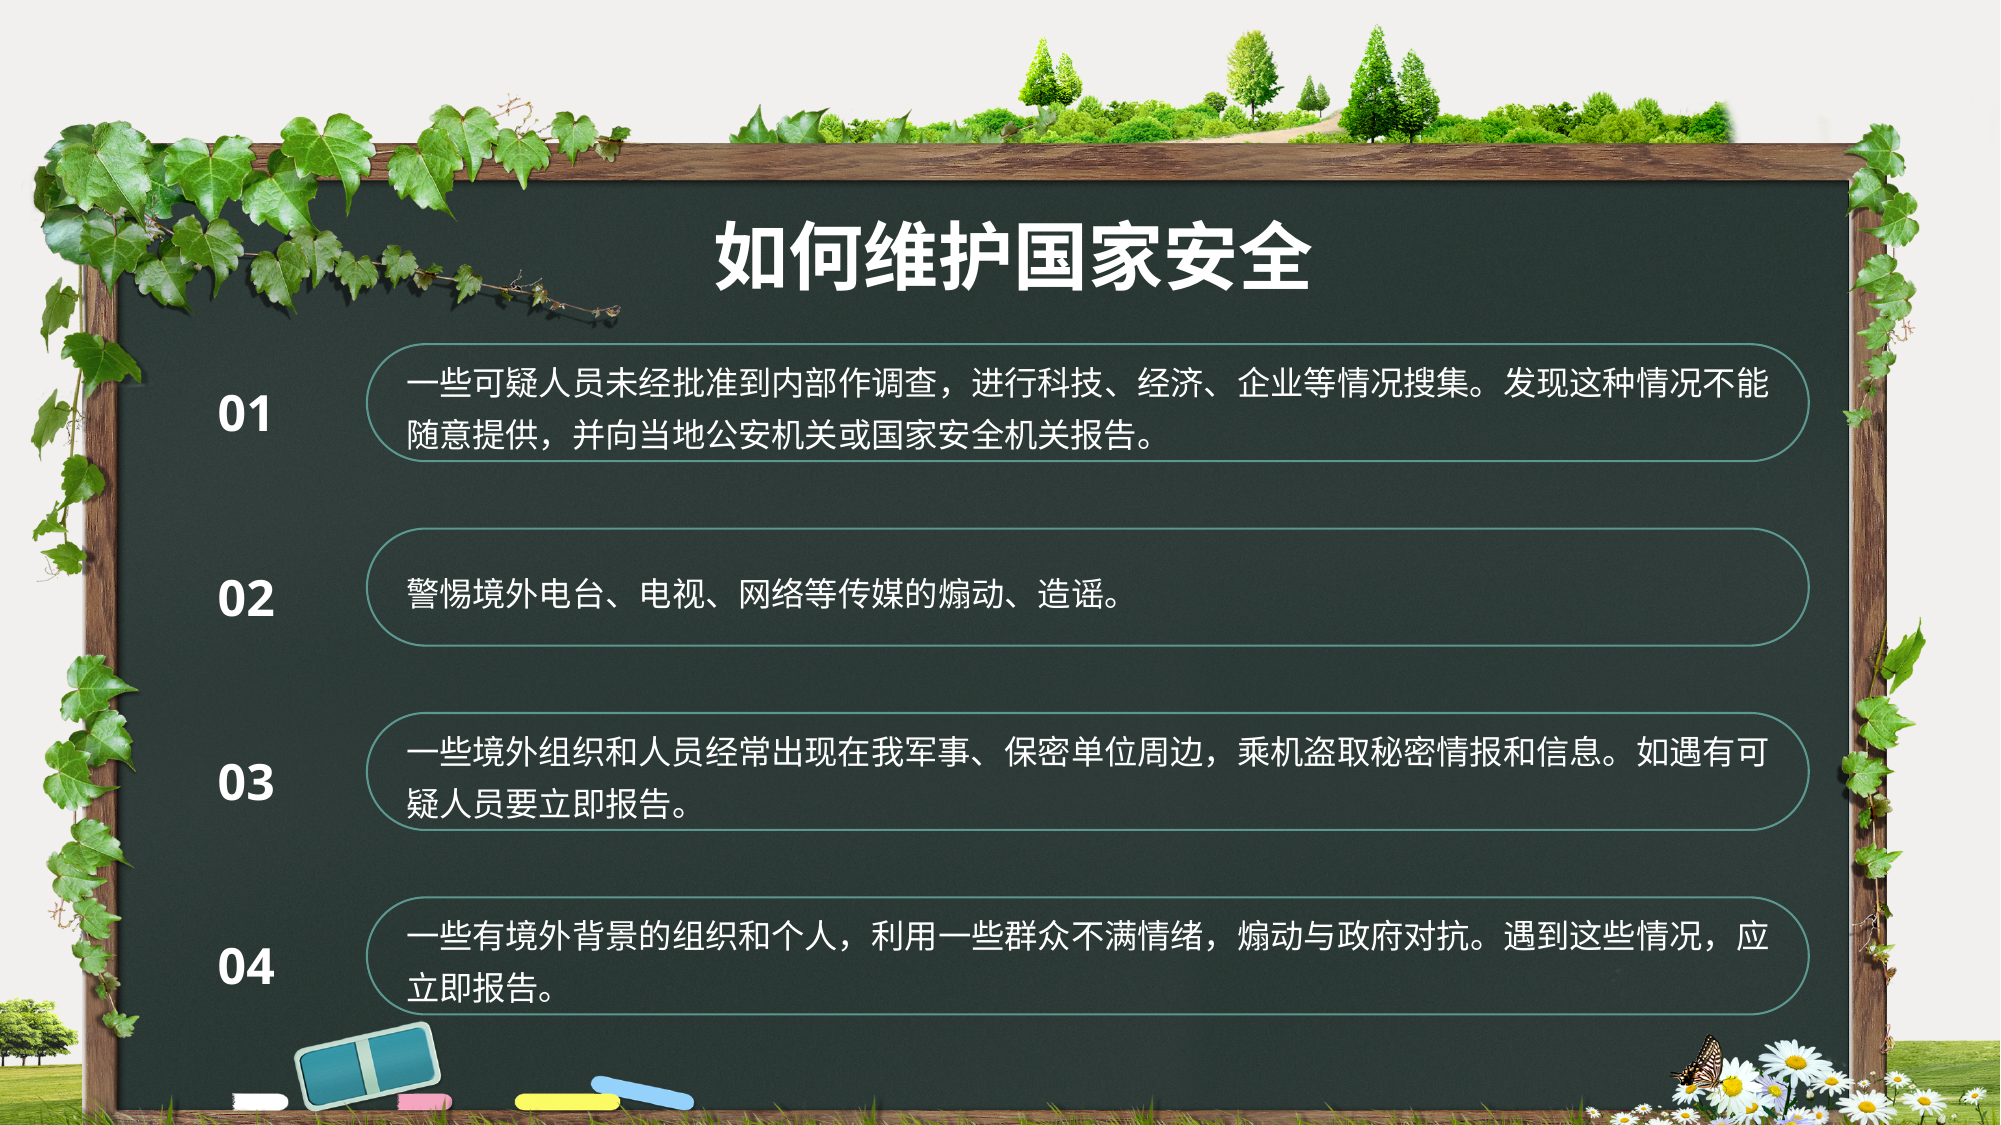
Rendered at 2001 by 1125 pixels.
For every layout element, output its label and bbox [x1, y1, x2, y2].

text_box [191, 897, 1809, 1015]
text_box [191, 712, 1809, 830]
picture [0, 15, 2000, 1125]
text_box [191, 344, 1809, 462]
text_box [191, 528, 1809, 646]
